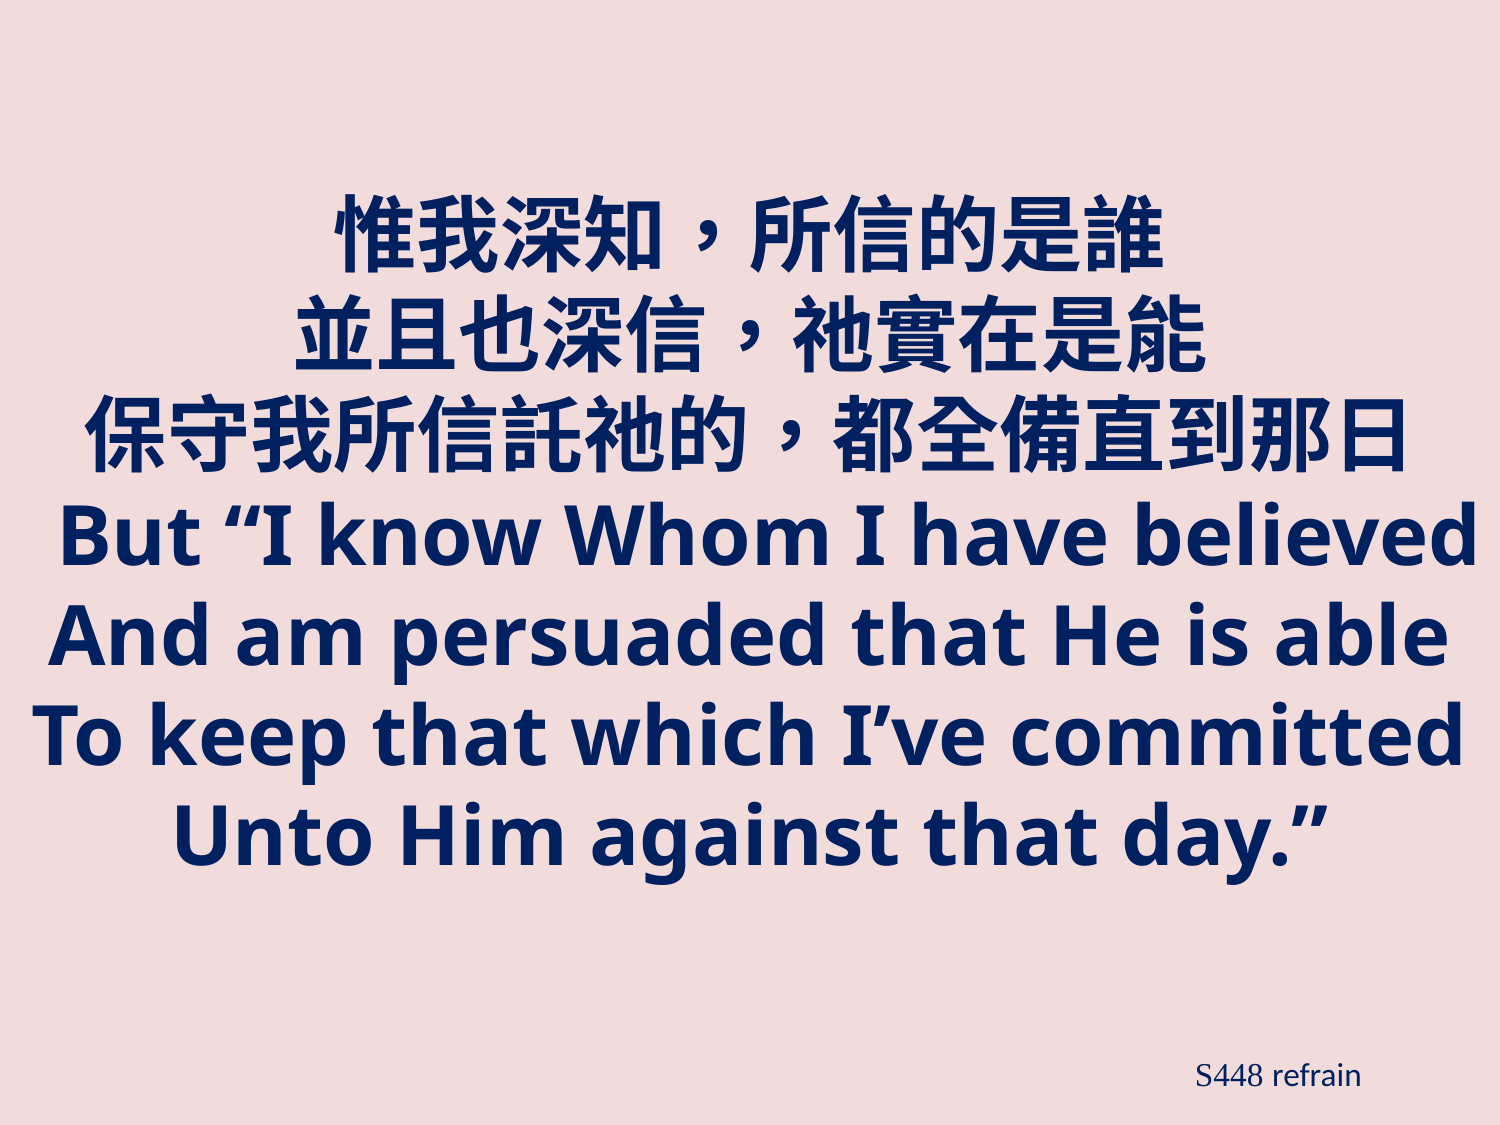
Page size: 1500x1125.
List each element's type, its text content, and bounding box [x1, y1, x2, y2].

footer S448 refrain [800, 1042, 1426, 1103]
text_box 惟我深知，所信的是誰 並且也深信，祂實在是能 保守我所信託祂的，都全備直到那日 But “I know Whom I have believed And am persuaded that He is able To keep that which I’ve committed Unto Him against that day.” [0, 174, 1500, 890]
